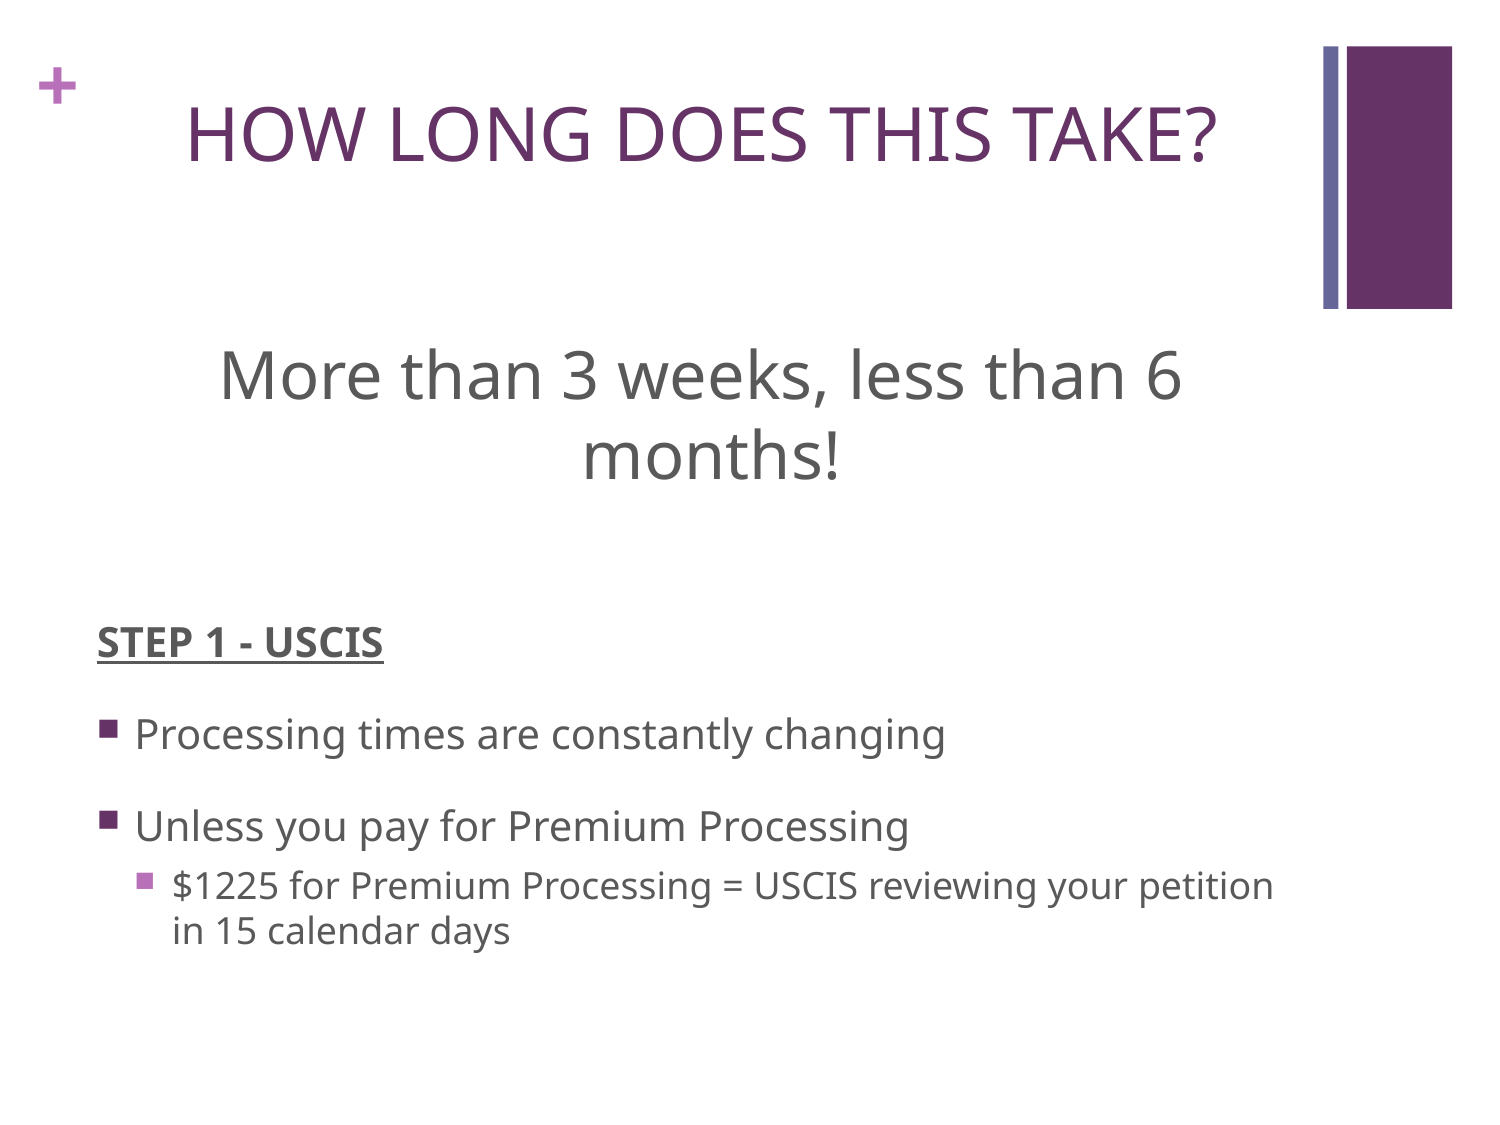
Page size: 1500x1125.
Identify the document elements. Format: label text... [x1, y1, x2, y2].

title How Long Does This Take? [81, 79, 1322, 263]
list More than 3 weeks, less than 6 months! STEP 1 - USCIS Processing times are constantly changing Unless you pay for Premium Processing $1225 for Premium Processing = USCIS reviewing your petition in 15 calendar days [81, 324, 1322, 1005]
